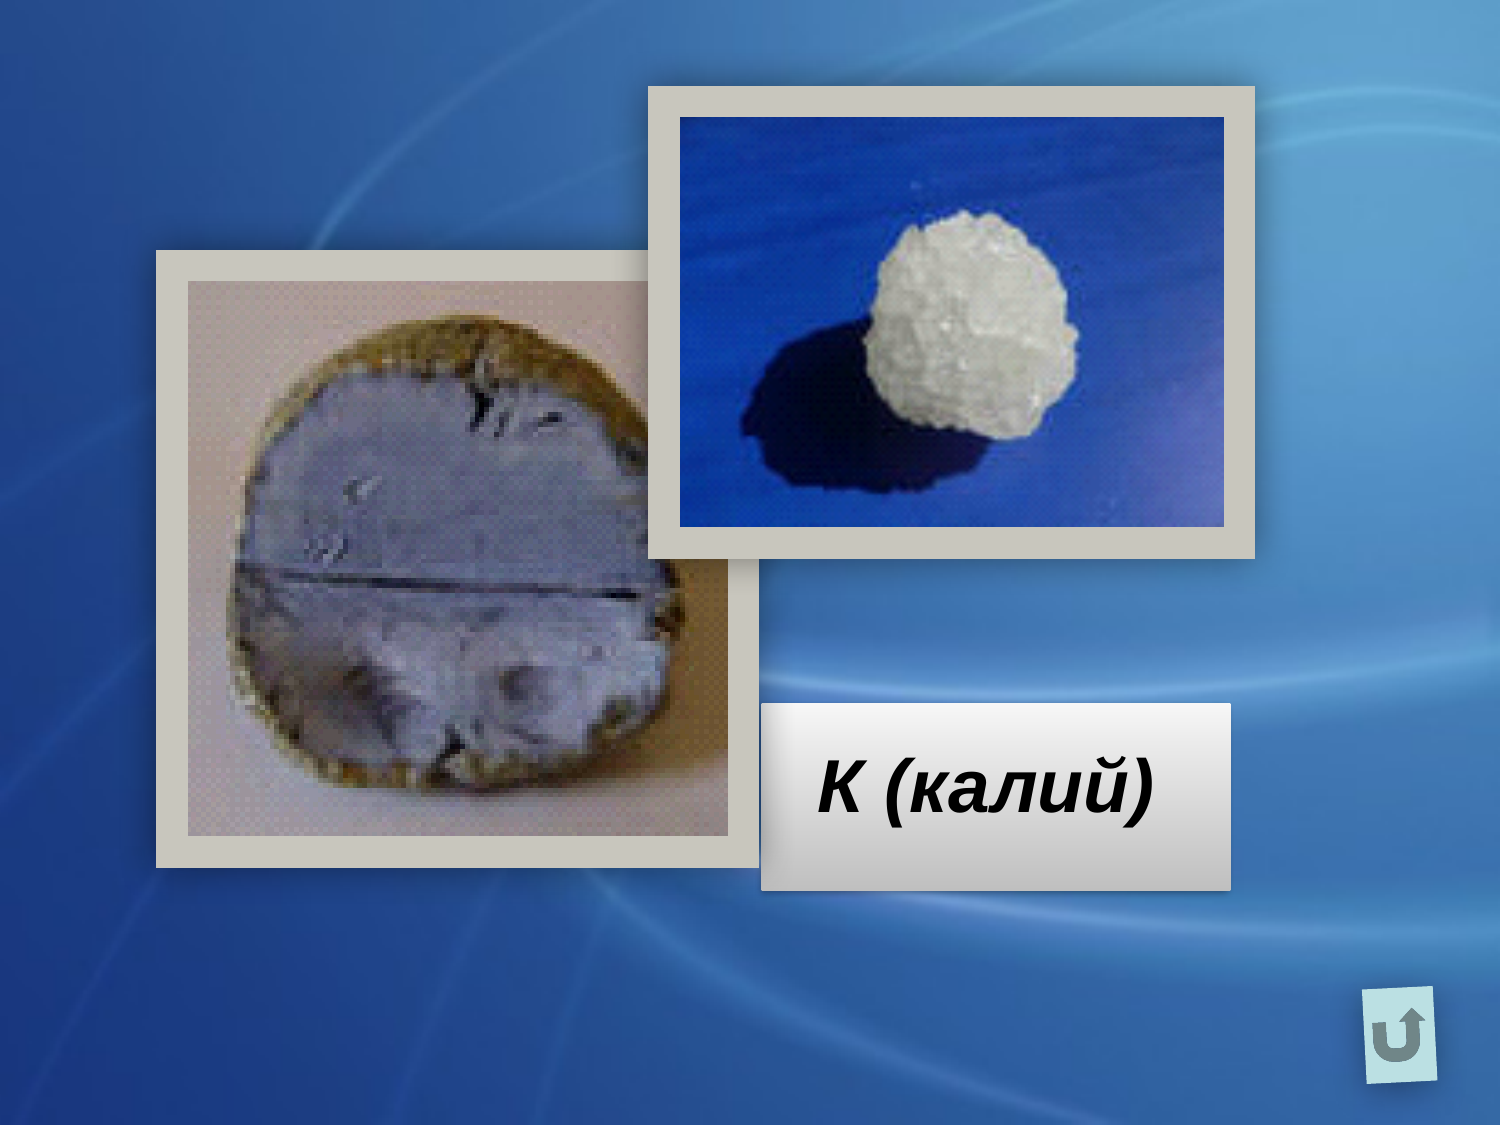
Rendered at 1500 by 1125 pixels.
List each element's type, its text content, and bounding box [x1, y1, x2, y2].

picture [0, 0, 1500, 1125]
text_box [1361, 985, 1438, 1084]
text_box К (калий) [761, 703, 1231, 891]
